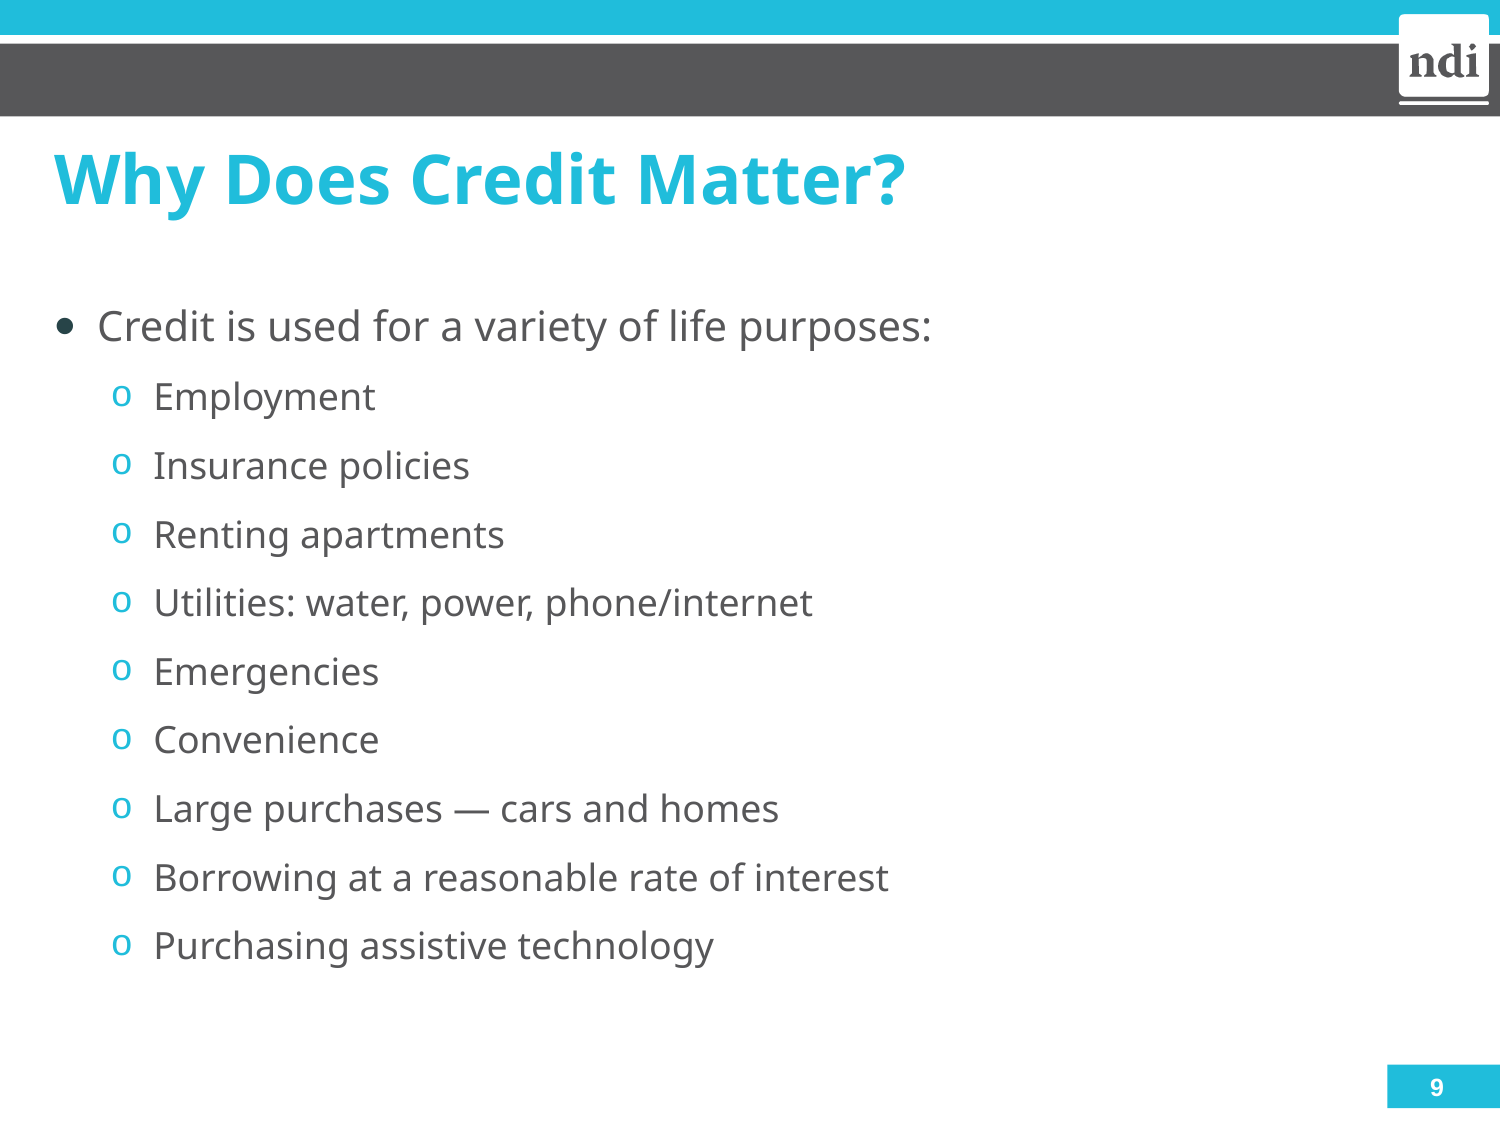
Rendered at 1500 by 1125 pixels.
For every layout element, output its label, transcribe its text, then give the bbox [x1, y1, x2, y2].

slide_number 9 [1387, 1064, 1460, 1109]
picture [1387, 8, 1500, 110]
list Credit is used for a variety of life purposes: Employment Insurance policies Renting apartments Utilities: water, power, phone/internet Emergencies Convenience Large purchases — cars and homes Borrowing at a reasonable rate of interest Purchasing assistive technology [39, 297, 1454, 1054]
title Why Does Credit Matter? [39, 129, 1454, 235]
